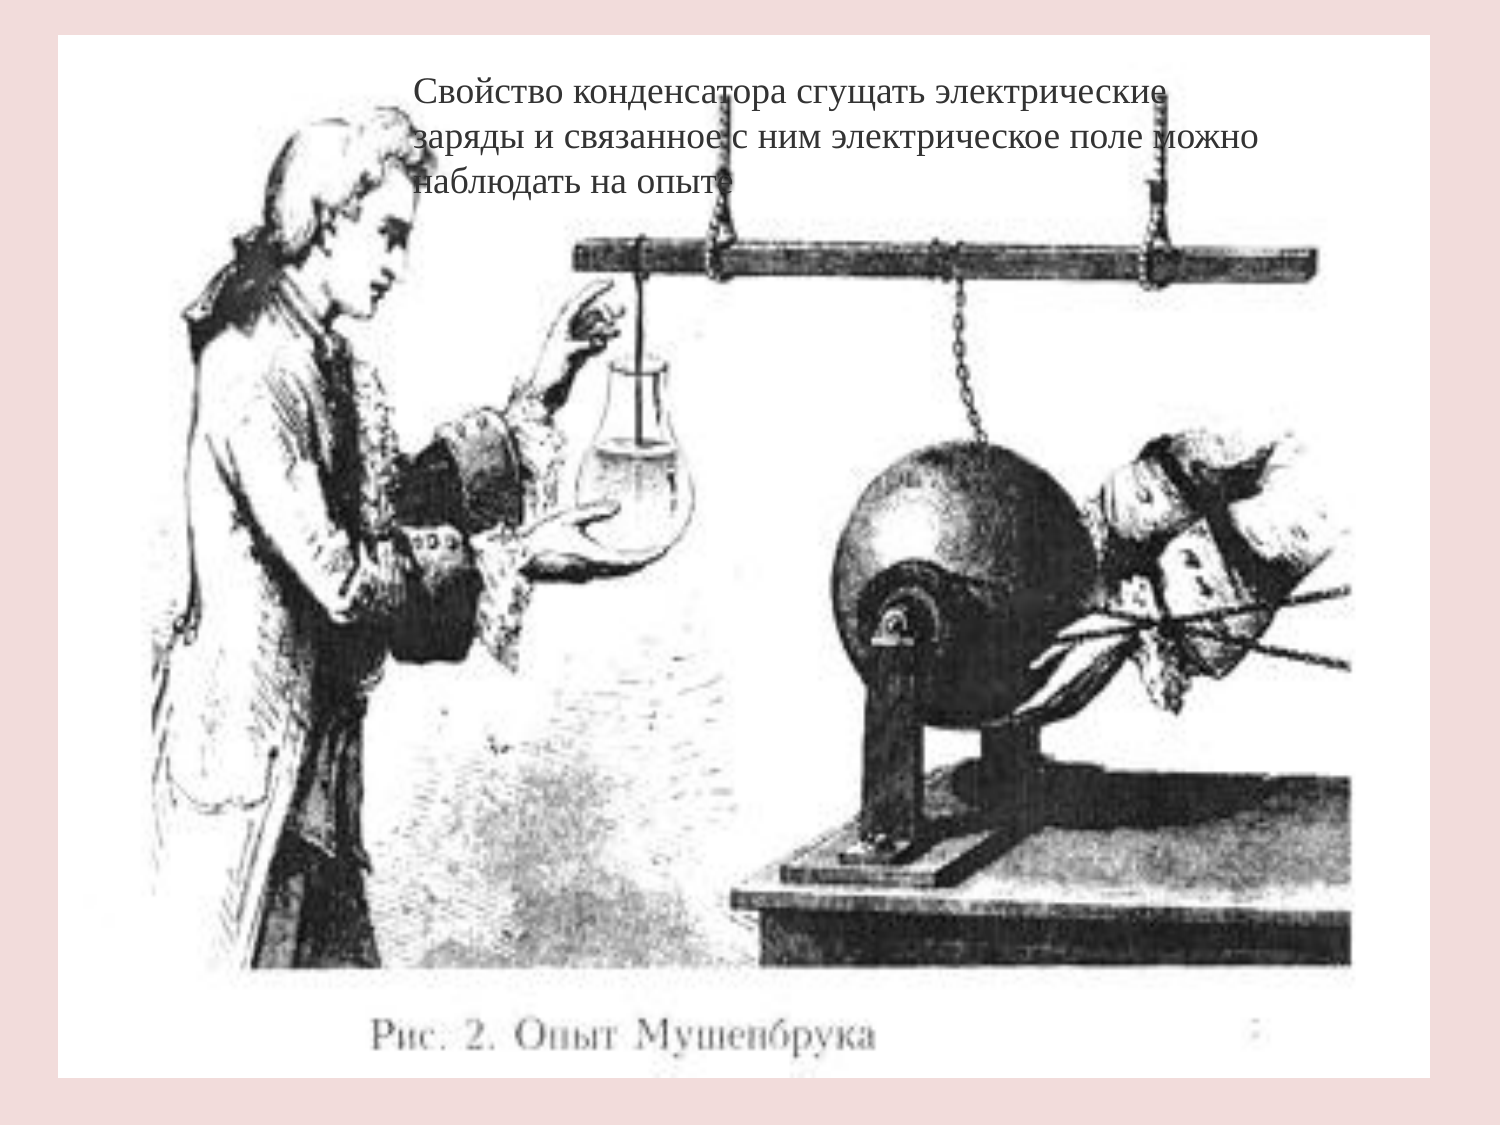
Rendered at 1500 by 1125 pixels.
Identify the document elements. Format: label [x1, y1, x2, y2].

picture [58, 34, 1430, 1079]
